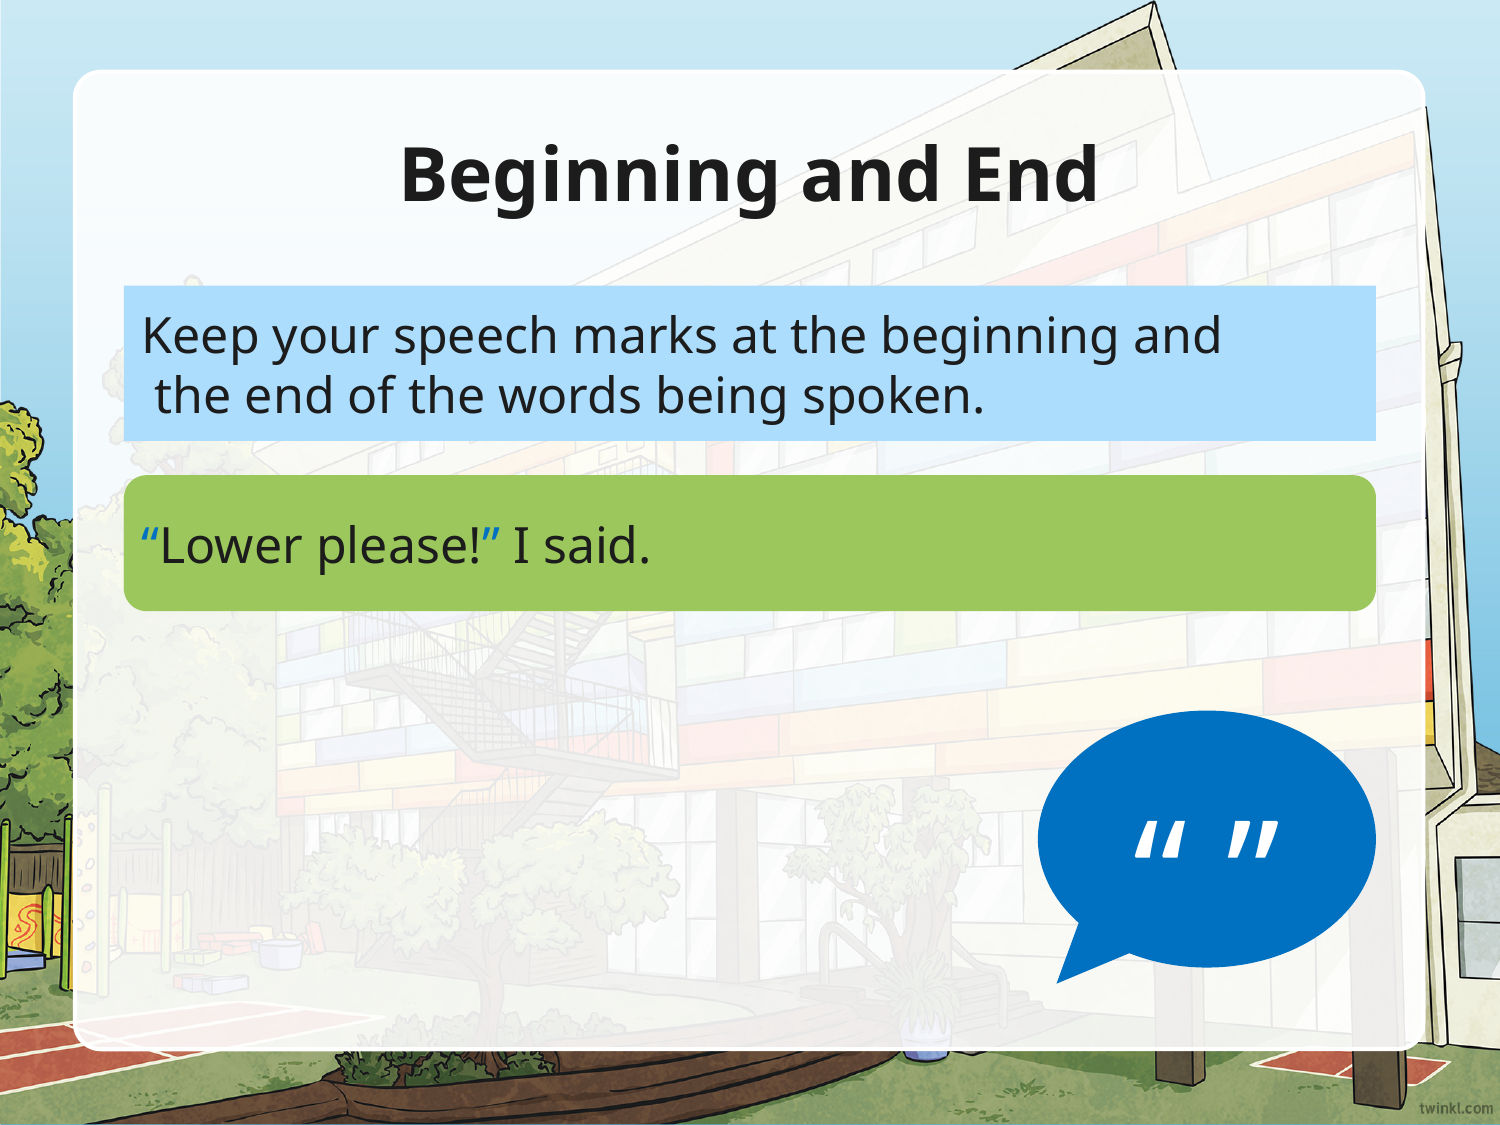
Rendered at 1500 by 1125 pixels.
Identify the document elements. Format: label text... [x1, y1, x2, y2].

text_box [122, 474, 1378, 613]
text_box Beginning and End [383, 119, 1117, 225]
picture [0, 0, 1500, 1125]
text_box “Lower please!” I said. [123, 495, 1376, 592]
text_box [1037, 710, 1376, 968]
text_box Keep your speech marks at the beginning and the end of the words being spoken. [123, 285, 1376, 441]
